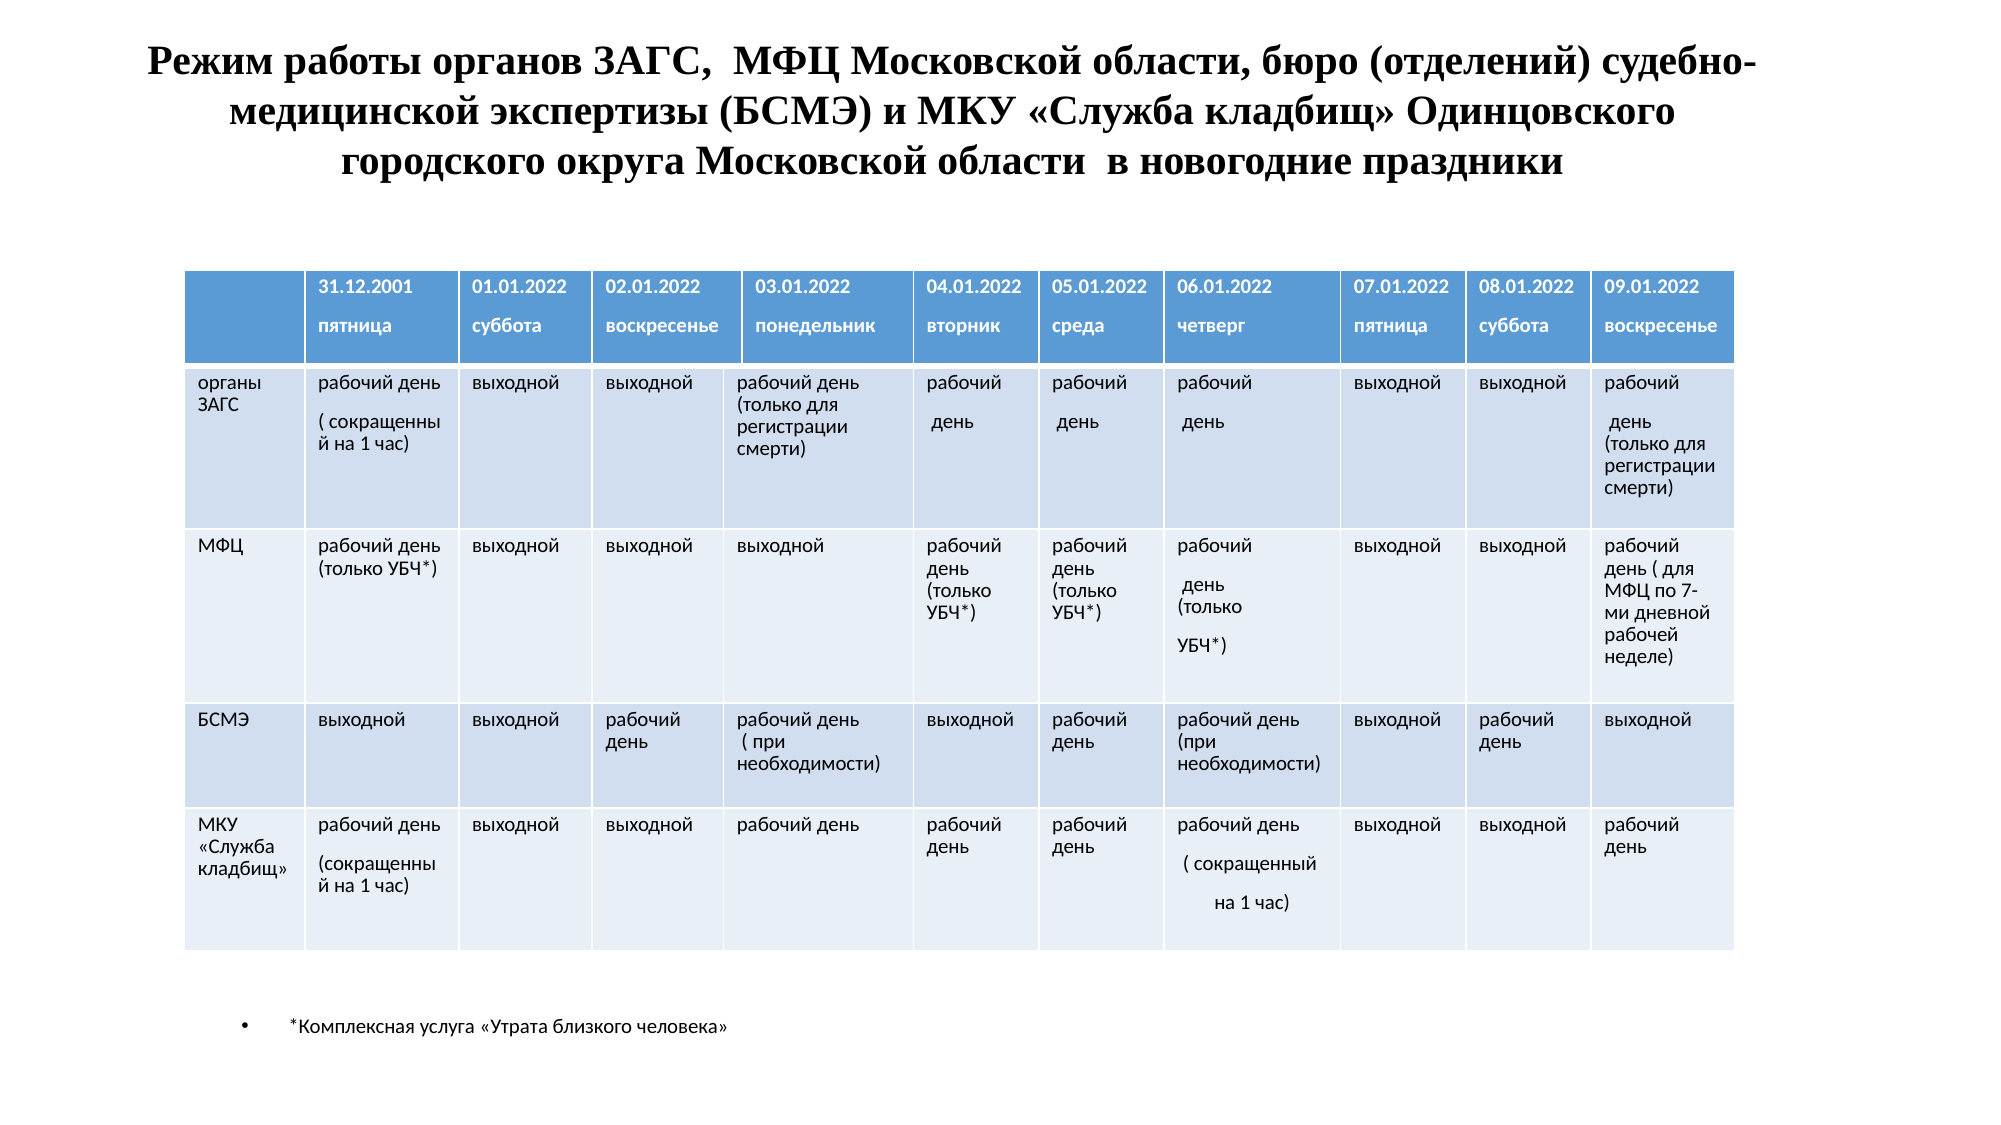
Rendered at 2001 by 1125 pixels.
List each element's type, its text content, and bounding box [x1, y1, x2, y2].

text_box Режим работы органов ЗАГС, МФЦ Московской области, бюро (отделений) судебно-медицинской экспертизы (БСМЭ) и МКУ «Служба кладбищ» Одинцовского городского округа Московской области в новогодние праздники [108, 25, 1797, 191]
table_cell рабочий день ( при необходимости) [724, 704, 913, 807]
table_cell рабочий день (только УБЧ*) [306, 530, 458, 702]
table_cell выходной [1467, 530, 1590, 702]
table_cell БСМЭ [185, 704, 304, 807]
table_cell рабочий день ( сокращенный на 1 час) [1165, 809, 1340, 950]
table_cell выходной [1341, 530, 1465, 702]
table_cell рабочий день [1040, 809, 1163, 950]
table_cell МФЦ [185, 530, 304, 702]
table_header 08.01.2022 суббота [1467, 271, 1590, 363]
table_cell рабочий день (при необходимости) [1165, 704, 1340, 807]
table_header 31.12.2001 пятница [306, 271, 458, 363]
table_cell выходной [460, 809, 591, 950]
table_header 03.01.2022 понедельник [743, 271, 913, 363]
table_cell органы ЗАГС [185, 369, 304, 528]
table_cell рабочий день (только для регистрации смерти) [1592, 369, 1734, 528]
table_cell рабочий день [593, 704, 723, 807]
table_cell рабочий день [914, 369, 1038, 528]
table_header 05.01.2022 среда [1040, 271, 1163, 363]
table_cell рабочий день (только для регистрации смерти) [724, 369, 913, 528]
table_header 06.01.2022 четверг [1165, 271, 1340, 363]
table_cell рабочий день [1040, 369, 1163, 528]
table_cell выходной [460, 704, 591, 807]
table_cell выходной [1341, 704, 1465, 807]
table_cell рабочий день [1040, 704, 1163, 807]
table_header 09.01.2022 воскресенье [1592, 271, 1734, 363]
table_cell выходной [593, 809, 723, 950]
table_header 04.01.2022 вторник [914, 271, 1038, 363]
table_cell рабочий день (сокращенный на 1 час) [306, 809, 458, 950]
table_header [185, 271, 304, 363]
table_cell рабочий день [914, 809, 1038, 950]
table_cell рабочий день ( для МФЦ по 7-ми дневной рабочей неделе) [1592, 530, 1734, 702]
table_cell выходной [306, 704, 458, 807]
table_cell выходной [460, 530, 591, 702]
table_cell рабочий день [1467, 704, 1590, 807]
table_cell выходной [1467, 369, 1590, 528]
table_cell выходной [1467, 809, 1590, 950]
table_cell МКУ «Служба кладбищ» [185, 809, 304, 950]
table_header 07.01.2022 пятница [1341, 271, 1465, 363]
table_cell выходной [593, 530, 723, 702]
table_cell рабочий день (только УБЧ*) [914, 530, 1038, 702]
table_cell выходной [1341, 809, 1465, 950]
table_cell рабочий день (только УБЧ*) [1040, 530, 1163, 702]
table_cell выходной [593, 369, 723, 528]
table_cell рабочий день ( сокращенный на 1 час) [306, 369, 458, 528]
table_cell выходной [1592, 704, 1734, 807]
table_cell выходной [914, 704, 1038, 807]
table_header 01.01.2022 суббота [460, 271, 591, 363]
text_box *Комплексная услуга «Утрата близкого человека» [226, 1005, 744, 1045]
table_cell рабочий день [724, 809, 913, 950]
table_cell выходной [724, 530, 913, 702]
table_cell рабочий день [1165, 369, 1340, 528]
table_cell выходной [1341, 369, 1465, 528]
table_cell рабочий день [1592, 809, 1734, 950]
table_cell выходной [460, 369, 591, 528]
table_cell рабочий день (только УБЧ*) [1165, 530, 1340, 702]
table_header 02.01.2022 воскресенье [593, 271, 741, 363]
